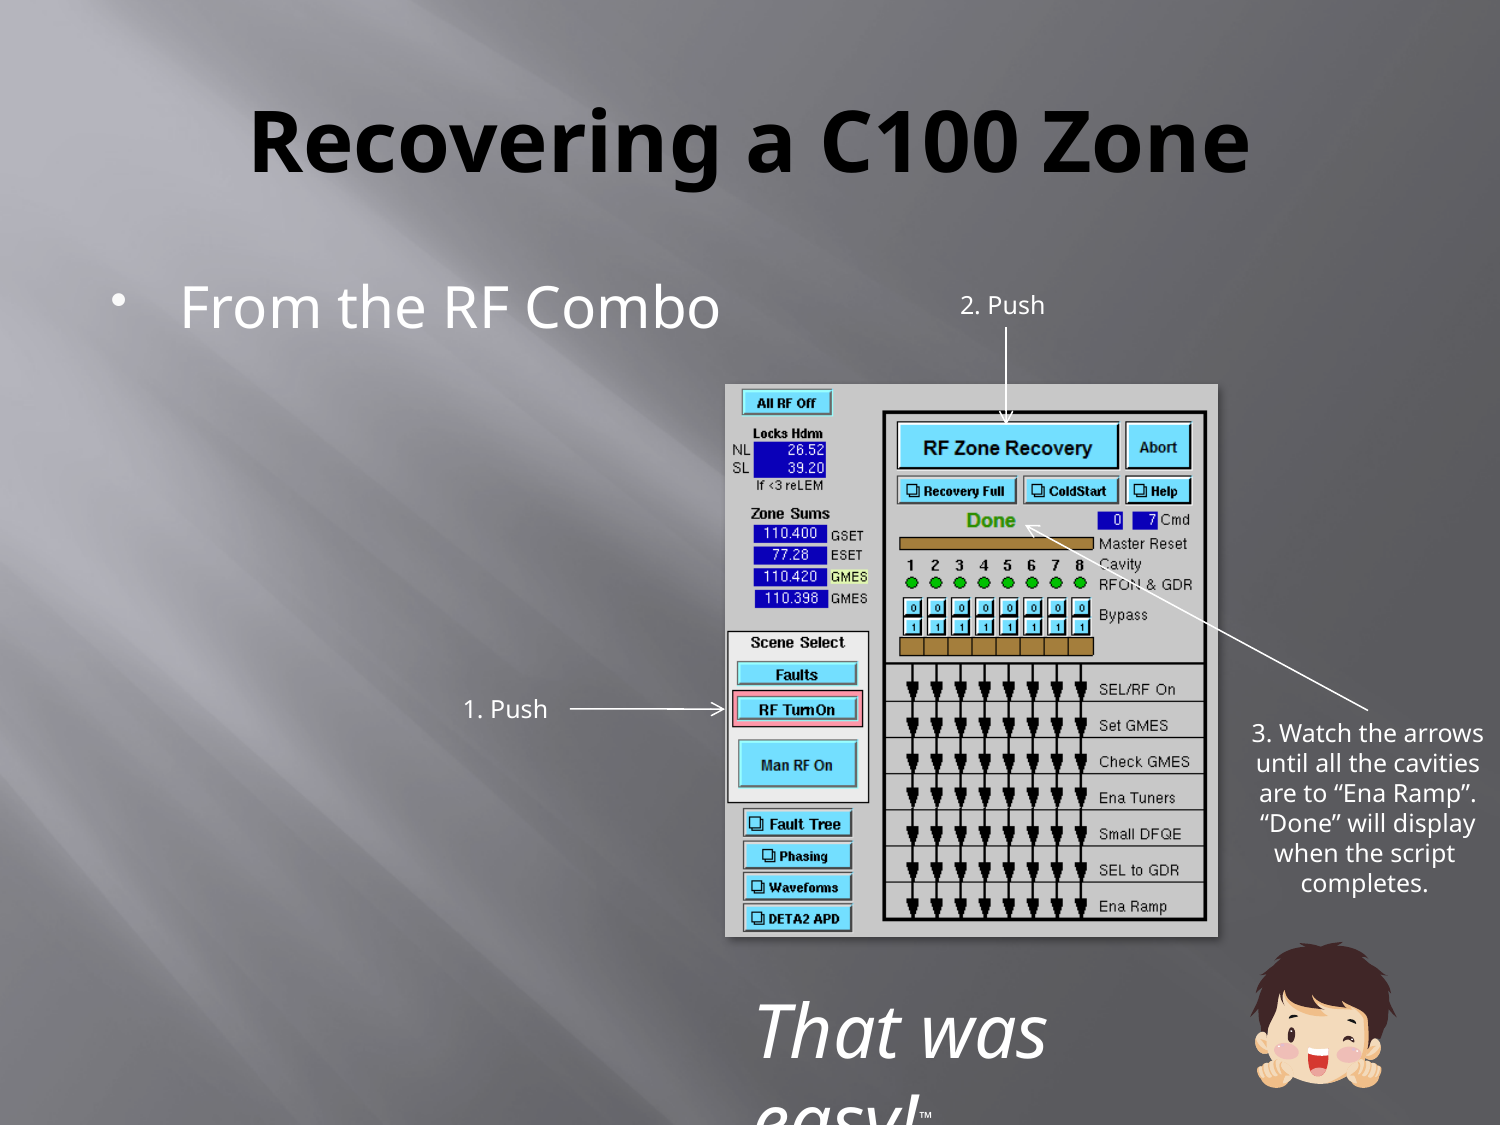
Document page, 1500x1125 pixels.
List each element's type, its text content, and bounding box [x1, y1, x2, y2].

picture [1249, 941, 1397, 1089]
text_box 2. Push [945, 282, 1067, 328]
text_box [1024, 524, 1369, 711]
text_box 1. Push [447, 686, 570, 732]
list From the RF Combo [75, 262, 1425, 600]
picture [724, 384, 1218, 937]
text_box That was easy!™ [737, 975, 1241, 1125]
title Recovering a C100 Zone [75, 45, 1425, 233]
text_box 3. Watch the arrows until all the cavities are to “Ena Ramp”. “Done” will display when the script completes. [1261, 710, 1500, 905]
